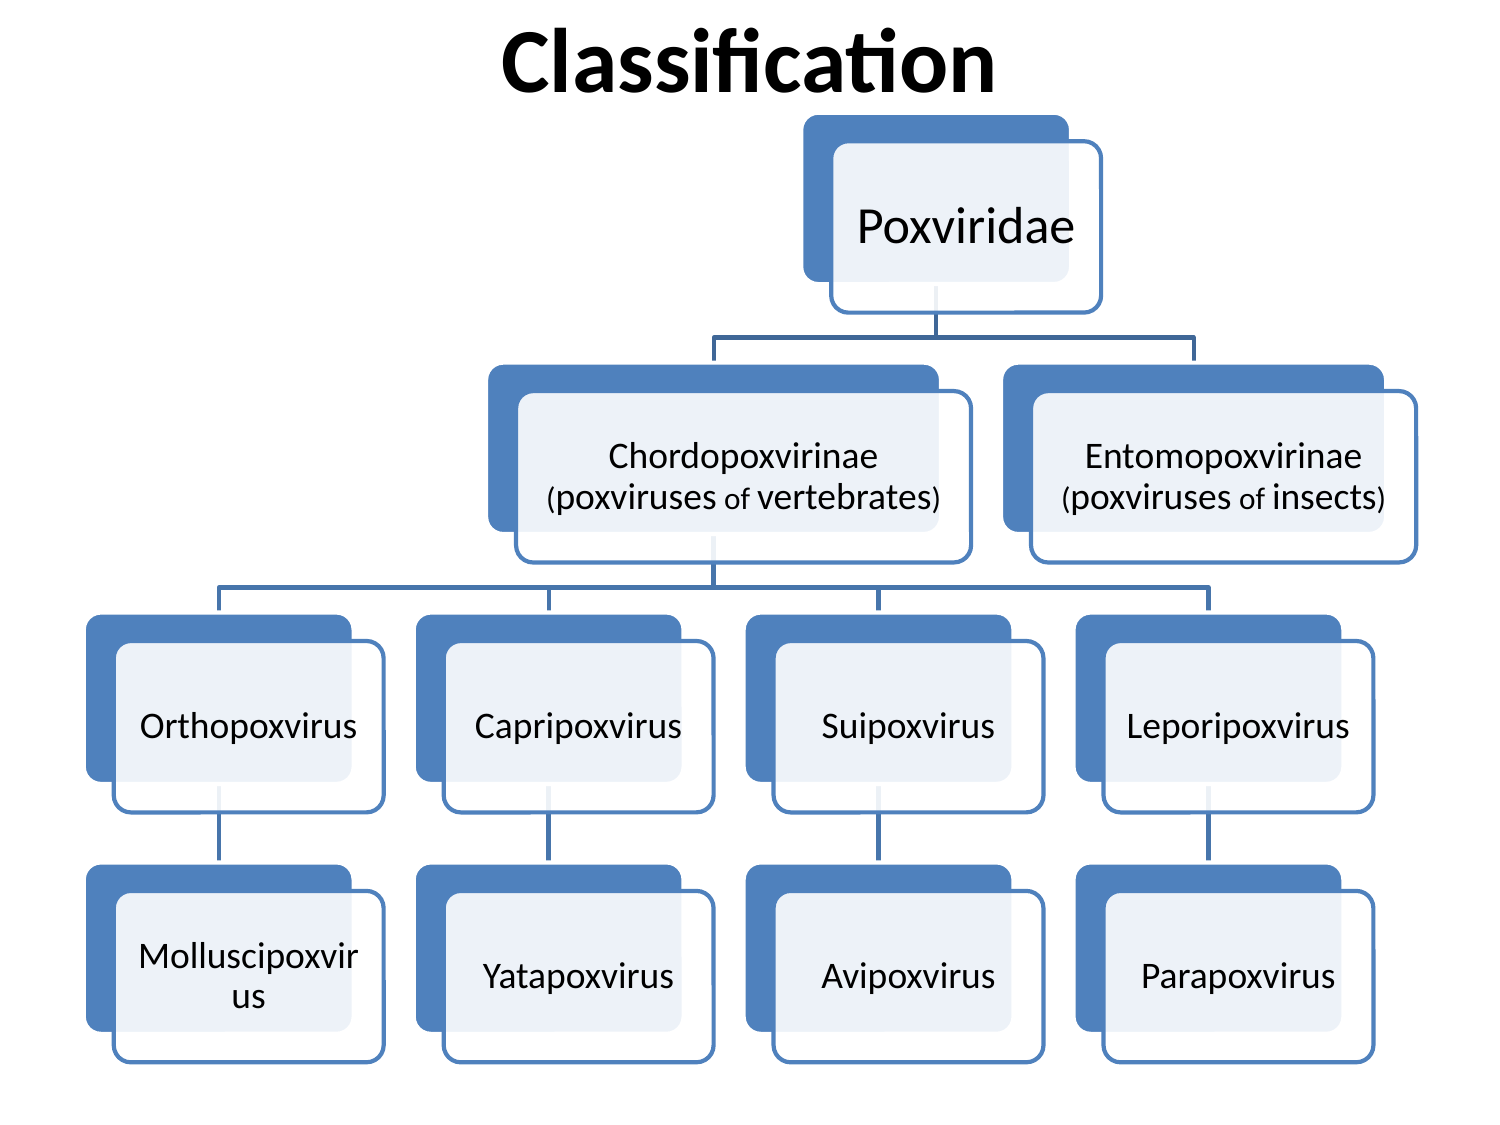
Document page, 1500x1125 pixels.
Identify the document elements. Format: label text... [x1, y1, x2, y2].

title Classification [75, 0, 1425, 111]
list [74, 112, 1426, 1063]
